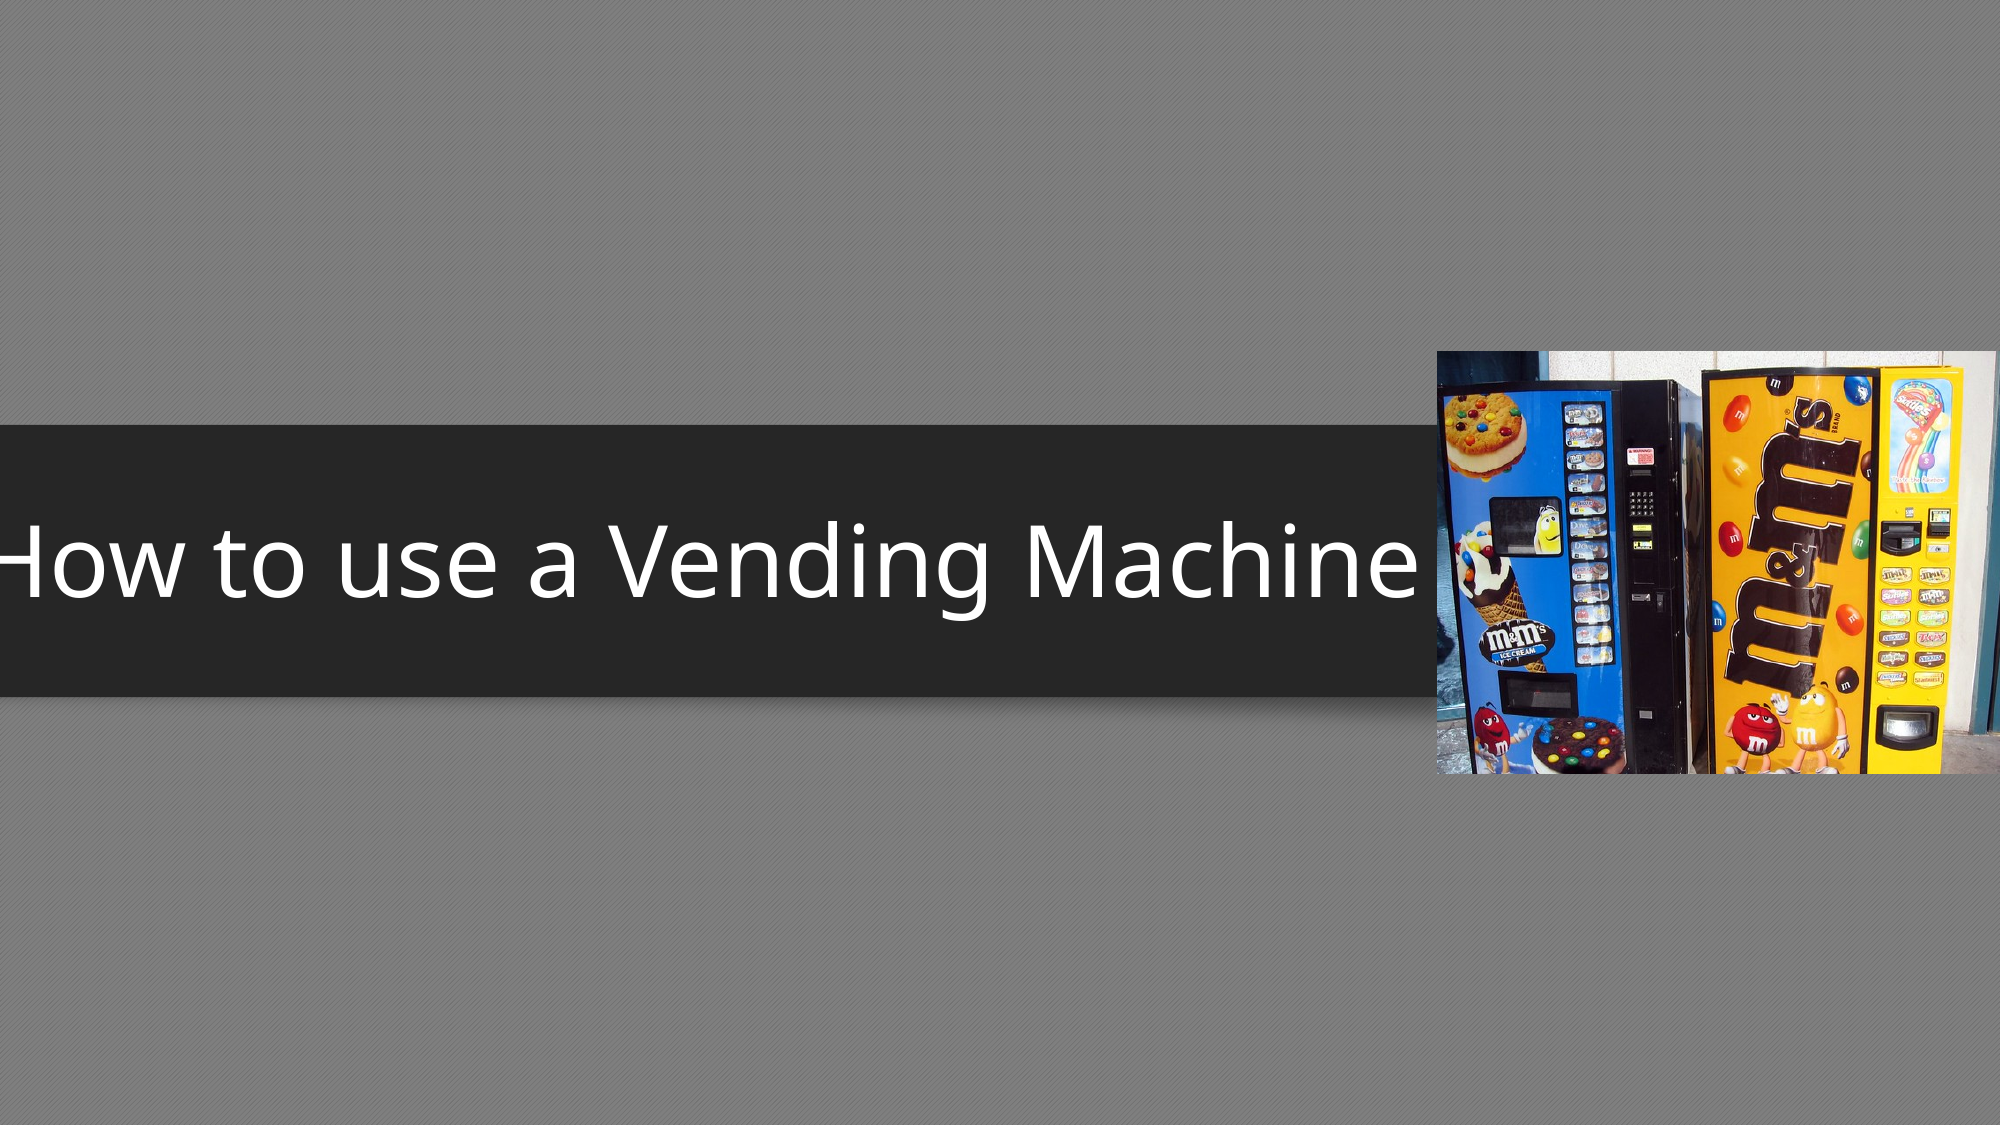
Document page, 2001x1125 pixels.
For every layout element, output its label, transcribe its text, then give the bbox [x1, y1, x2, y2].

picture [0, 351, 2000, 774]
title How to use a Vending Machine [0, 401, 1437, 627]
